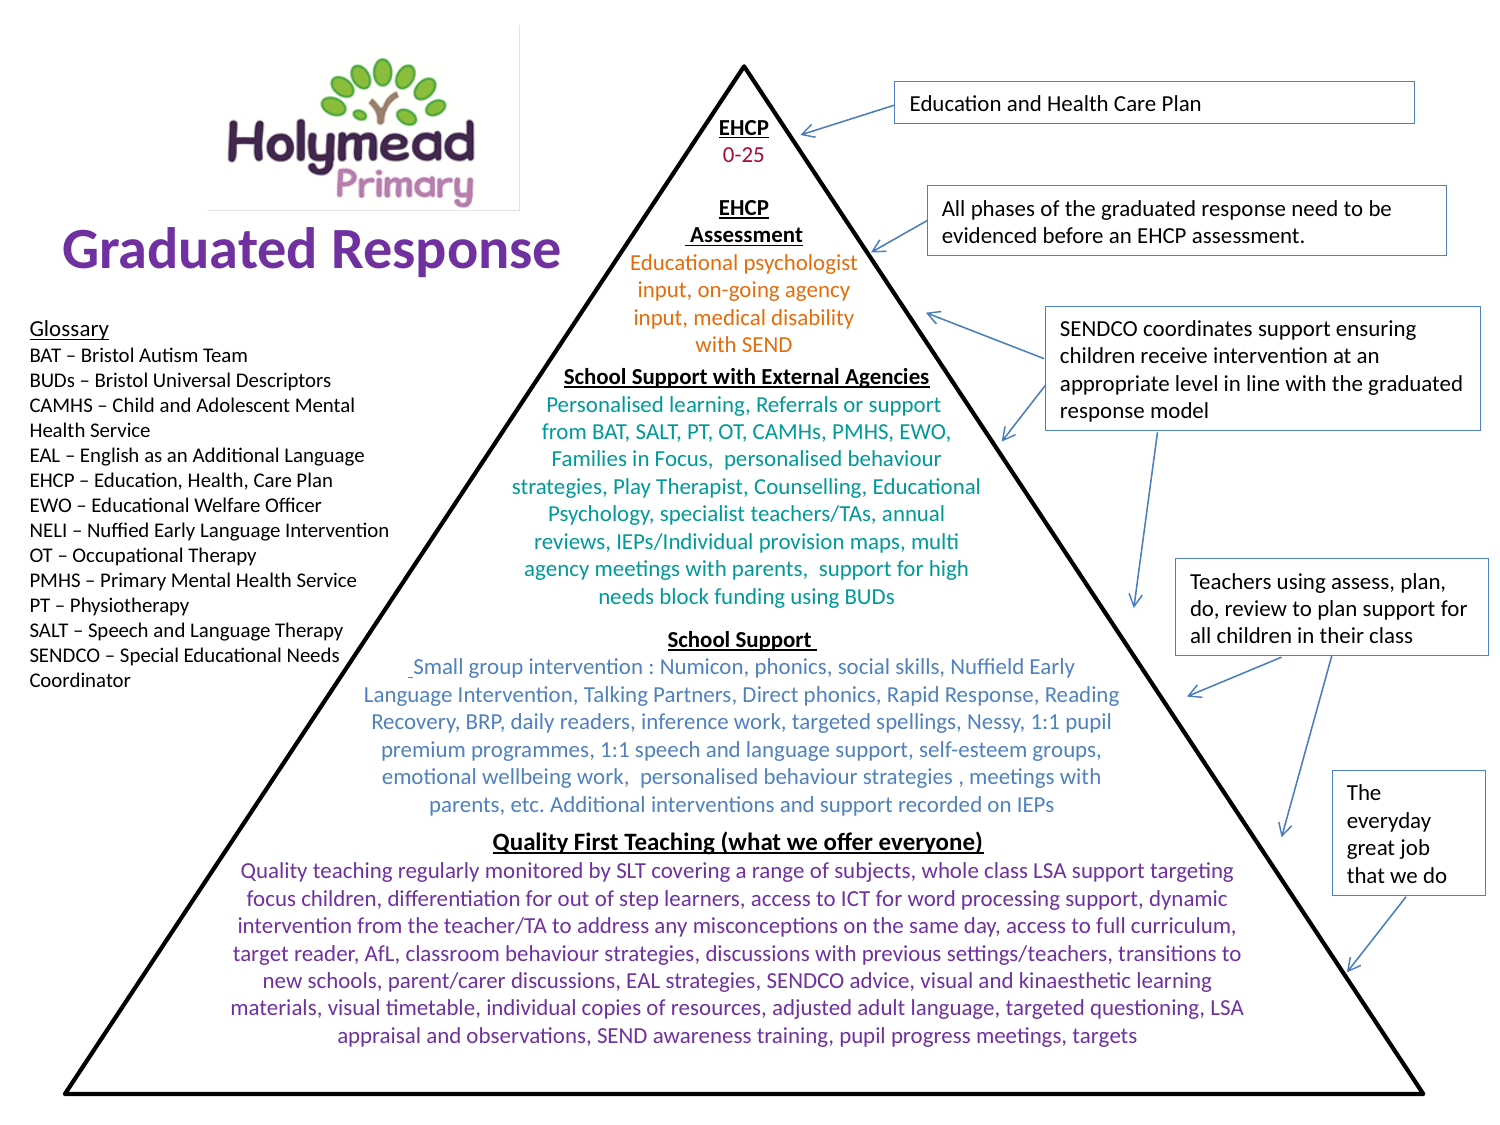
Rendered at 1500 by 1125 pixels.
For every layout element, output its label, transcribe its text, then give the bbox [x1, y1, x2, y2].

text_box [1001, 384, 1047, 442]
text_box Glossary BAT – Bristol Autism Team BUDs – Bristol Universal Descriptors CAMHS – Child and Adolescent Mental Health Service EAL – English as an Additional Language EHCP – Education, Health, Care Plan EWO – Educational Welfare Officer NELI – Nuffied Early Language Intervention OT – Occupational Therapy PMHS – Primary Mental Health Service PT – Physiotherapy SALT – Speech and Language Therapy SENDCO – Special Educational Needs Coordinator [14, 306, 430, 726]
text_box Graduated Response [26, 202, 585, 288]
text_box [551, 268, 608, 354]
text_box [1133, 432, 1158, 609]
text_box Teachers using assess, plan, do, review to plan support for all children in their class [1175, 558, 1489, 656]
text_box [244, 726, 348, 818]
text_box All phases of the graduated response need to be evidenced before an EHCP assessment. [927, 185, 1447, 256]
text_box School Support Small group intervention : Numicon, phonics, social skills, Nuffield Early Language Intervention, Talking Partners, Direct phonics, Rapid Response, Reading Recovery, BRP, daily readers, inference work, targeted spellings, Nessy, 1:1 pupil premium programmes, 1:1 speech and language support, self-esteem groups, emotional wellbeing work, personalised behaviour strategies , meetings with parents, etc. Additional interventions and support recorded on IEPs [348, 617, 1137, 824]
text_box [1346, 896, 1407, 973]
text_box [63, 858, 1426, 1097]
text_box School Support with External Agencies Personalised learning, Referrals or support from BAT, SALT, PT, OT, CAMHs, PMHS, EWO, Families in Focus, personalised behaviour strategies, Play Therapist, Counselling, Educational Psychology, specialist teachers/TAs, annual reviews, IEPs/Individual provision maps, multi agency meetings with parents, support for high needs block funding using BUDs [495, 354, 999, 617]
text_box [870, 220, 928, 253]
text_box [1281, 656, 1333, 838]
text_box [1137, 656, 1244, 818]
text_box EHCP Assessment Educational psychologist input, on-going agency input, medical disability with SEND [608, 185, 880, 354]
text_box [716, 64, 772, 104]
text_box [663, 134, 826, 185]
text_box The everyday great job that we do [1332, 770, 1486, 896]
text_box SENDCO coordinates support ensuring children receive intervention at an appropriate level in line with the graduated response model [1045, 306, 1481, 431]
text_box [880, 268, 920, 354]
text_box EHCP 0-25 [696, 104, 792, 175]
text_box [1186, 656, 1280, 697]
text_box Quality First Teaching (what we offer everyone) Quality teaching regularly monitored by SLT covering a range of subjects, whole class LSA support targeting focus children, differentiation for out of step learners, access to ICT for word processing support, dynamic intervention from the teacher/TA to address any misconceptions on the same day, access to full curriculum, target reader, AfL, classroom behaviour strategies, discussions with previous settings/teachers, transitions to new schools, parent/carer discussions, EAL strategies, SENDCO advice, visual and kinaesthetic learning materials, visual timetable, individual copies of resources, adjusted adult language, targeted questioning, LSA appraisal and observations, SEND awareness training, pupil progress meetings, targets [206, 818, 1270, 1056]
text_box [800, 104, 895, 136]
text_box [925, 312, 1045, 359]
text_box [430, 439, 495, 617]
text_box Education and Health Care Plan [894, 81, 1415, 124]
text_box [999, 448, 1111, 617]
picture [207, 24, 522, 213]
